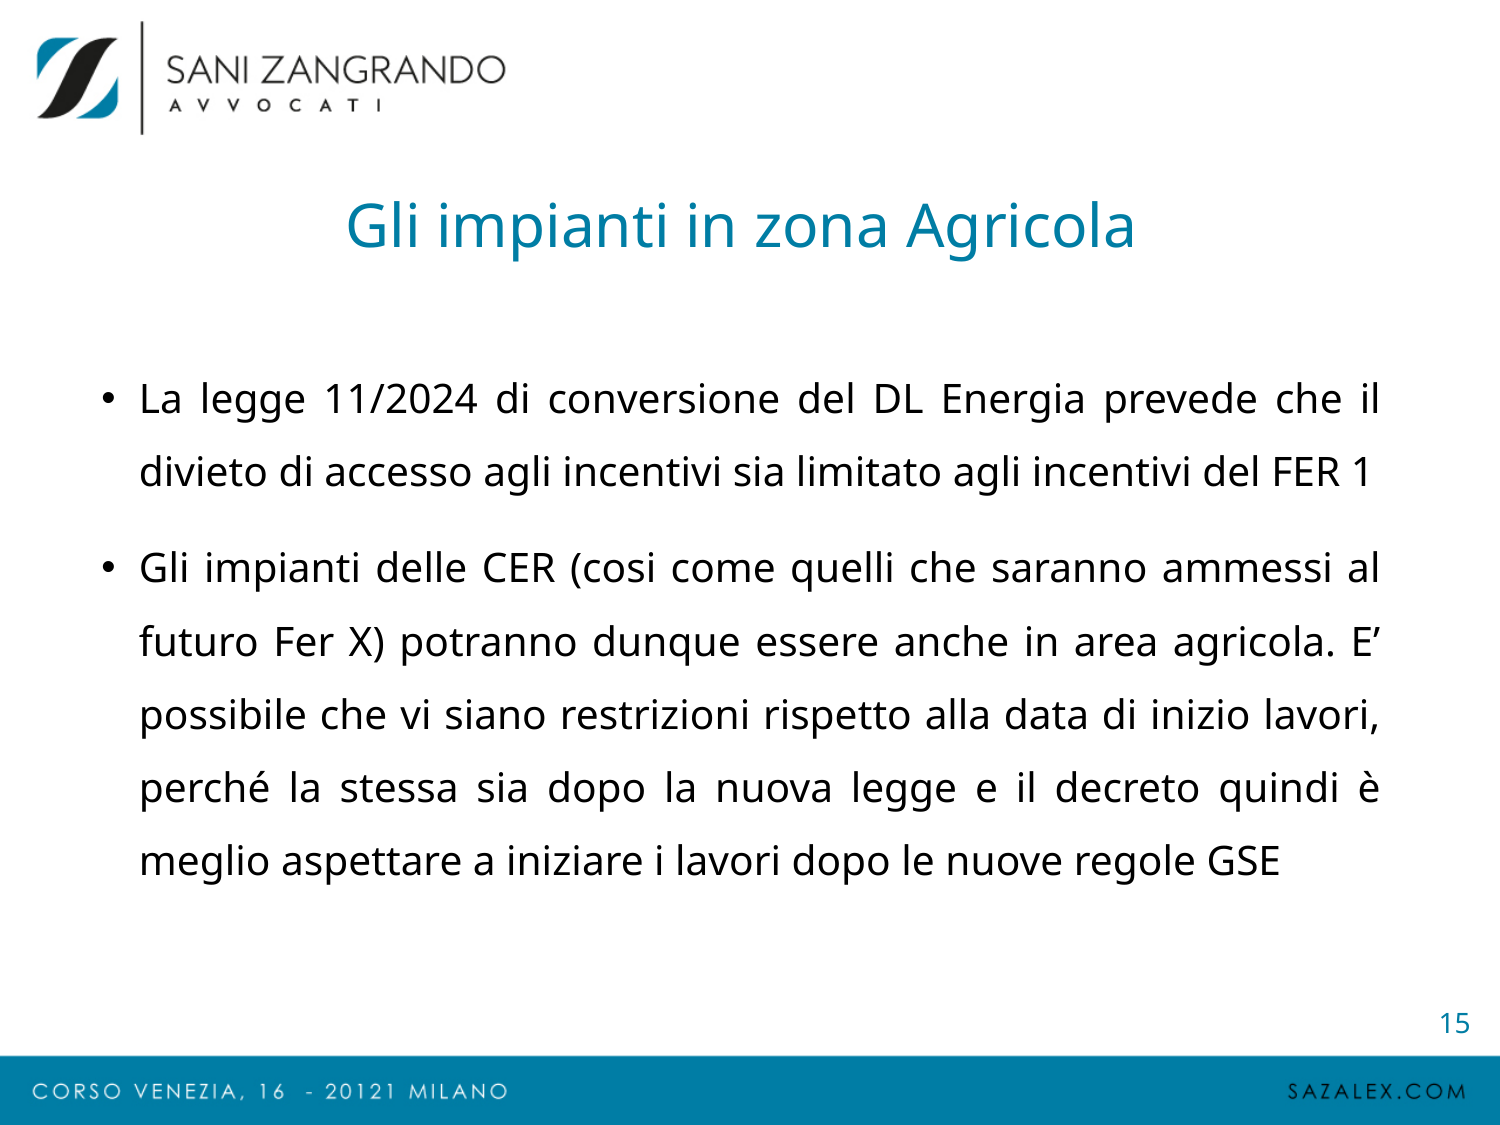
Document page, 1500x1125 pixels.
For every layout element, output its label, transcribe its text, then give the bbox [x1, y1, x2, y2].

picture [201, 1084, 207, 1092]
picture [441, 1085, 447, 1099]
picture [372, 1093, 380, 1099]
picture [275, 1086, 283, 1099]
picture [33, 1087, 37, 1097]
picture [327, 1091, 335, 1099]
picture [454, 1085, 464, 1096]
title Gli impianti in zona Agricola [103, 187, 1397, 340]
picture [187, 1084, 194, 1099]
picture [75, 1084, 84, 1098]
picture [53, 1084, 65, 1096]
picture [173, 1085, 179, 1097]
picture [0, 0, 1500, 1056]
picture [139, 1088, 145, 1097]
picture [328, 1084, 335, 1090]
picture [492, 1083, 502, 1088]
picture [168, 1086, 172, 1098]
picture [480, 1085, 484, 1097]
text_box La legge 11/2024 di conversione del DL Energia prevede che il divieto di accesso agli incentivi sia limitato agli incentivi del FER 1 Gli impianti delle CER (cosi come quelli che saranno ammessi al futuro Fer X) potranno dunque essere anche in area agricola. E’ possibile che vi siano restrizioni rispetto alla data di inizio lavori, perché la stessa sia dopo la nuova legge e il decreto quindi è meglio aspettare a iniziare i lavori dopo le nuove regole GSE [86, 340, 1397, 1001]
picture [223, 1090, 233, 1095]
picture [153, 1084, 161, 1099]
